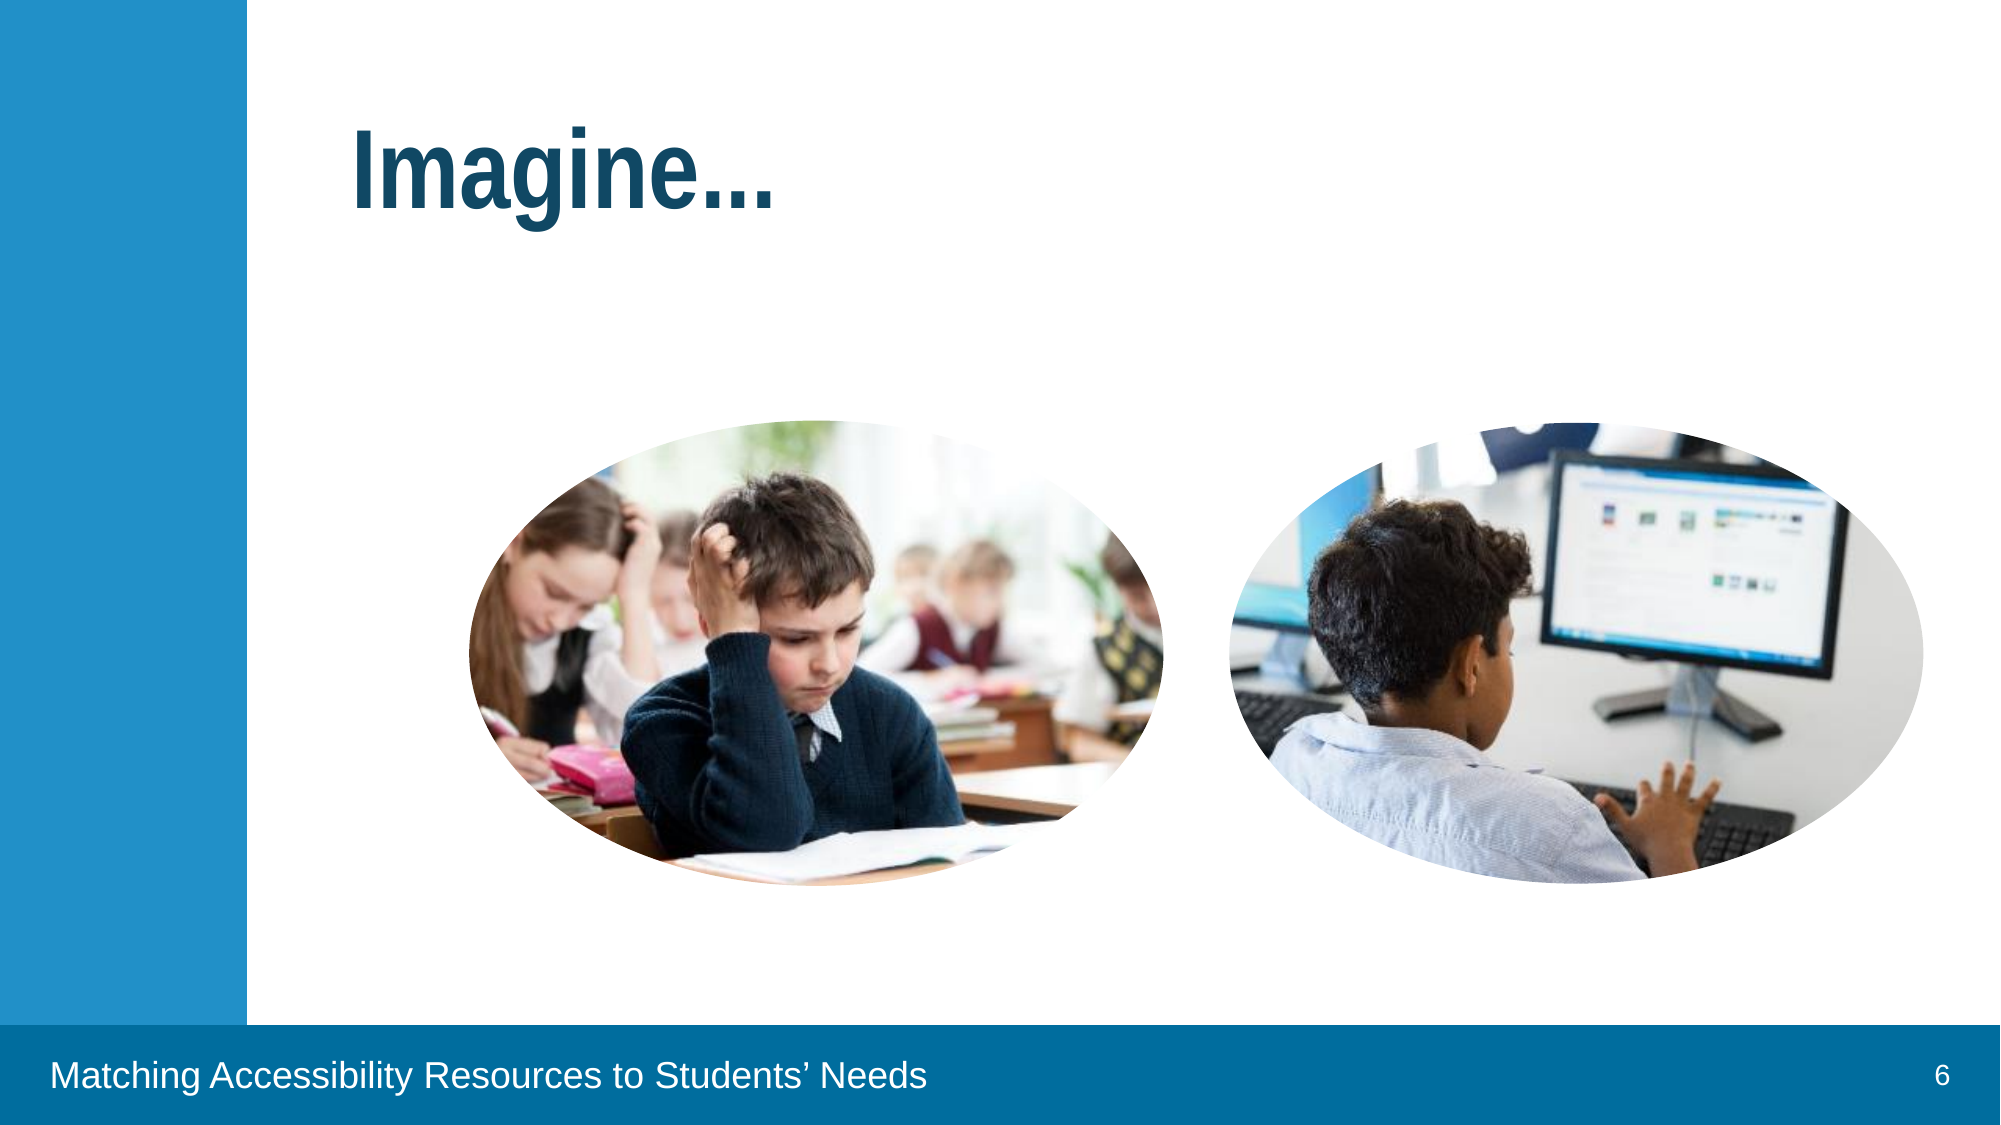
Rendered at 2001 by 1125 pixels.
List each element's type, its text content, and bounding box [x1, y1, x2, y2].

title Imagine... [336, 63, 1924, 282]
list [468, 420, 1164, 887]
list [1229, 422, 1924, 884]
